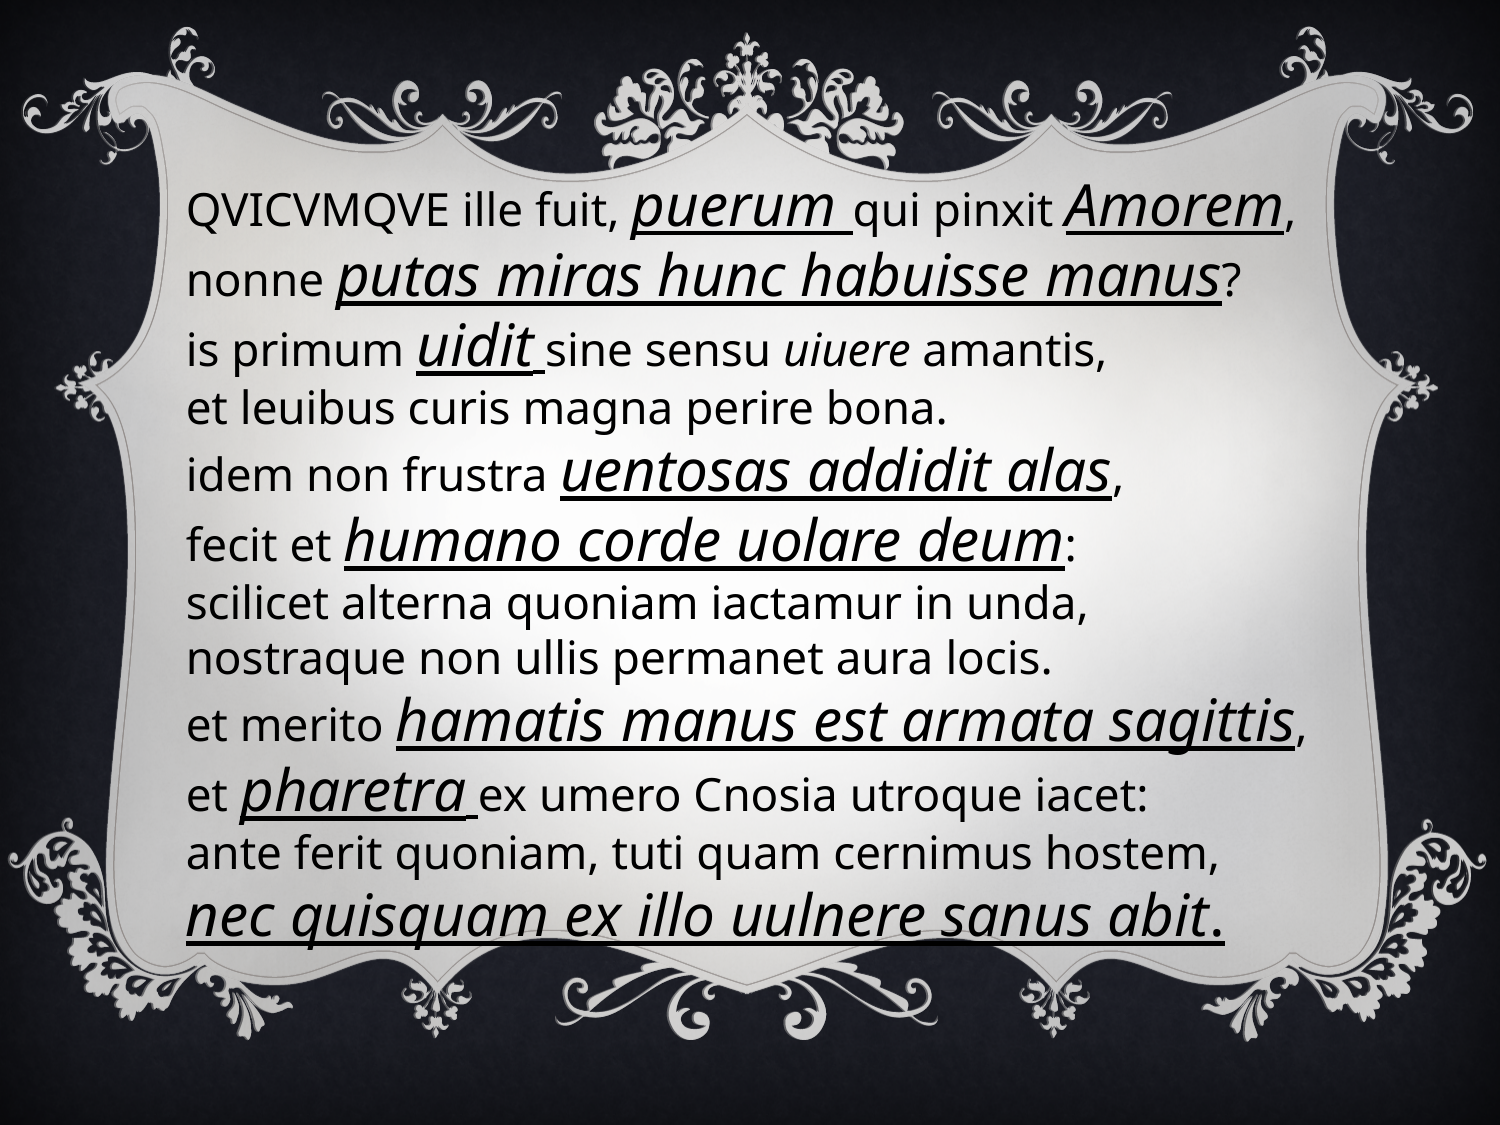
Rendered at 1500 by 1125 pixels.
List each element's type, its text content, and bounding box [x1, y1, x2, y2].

text_box QVICVMQVE ille fuit, puerum qui pinxit Amorem, nonne putas miras hunc habuisse manus? is primum uidit sine sensu uiuere amantis, et leuibus curis magna perire bona. idem non frustra uentosas addidit alas, fecit et humano corde uolare deum: scilicet alterna quoniam iactamur in unda, nostraque non ullis permanet aura locis. et merito hamatis manus est armata sagittis, et pharetra ex umero Cnosia utroque iacet: ante ferit quoniam, tuti quam cernimus hostem, nec quisquam ex illo uulnere sanus abit. [171, 156, 1341, 956]
picture [0, 0, 1500, 1125]
